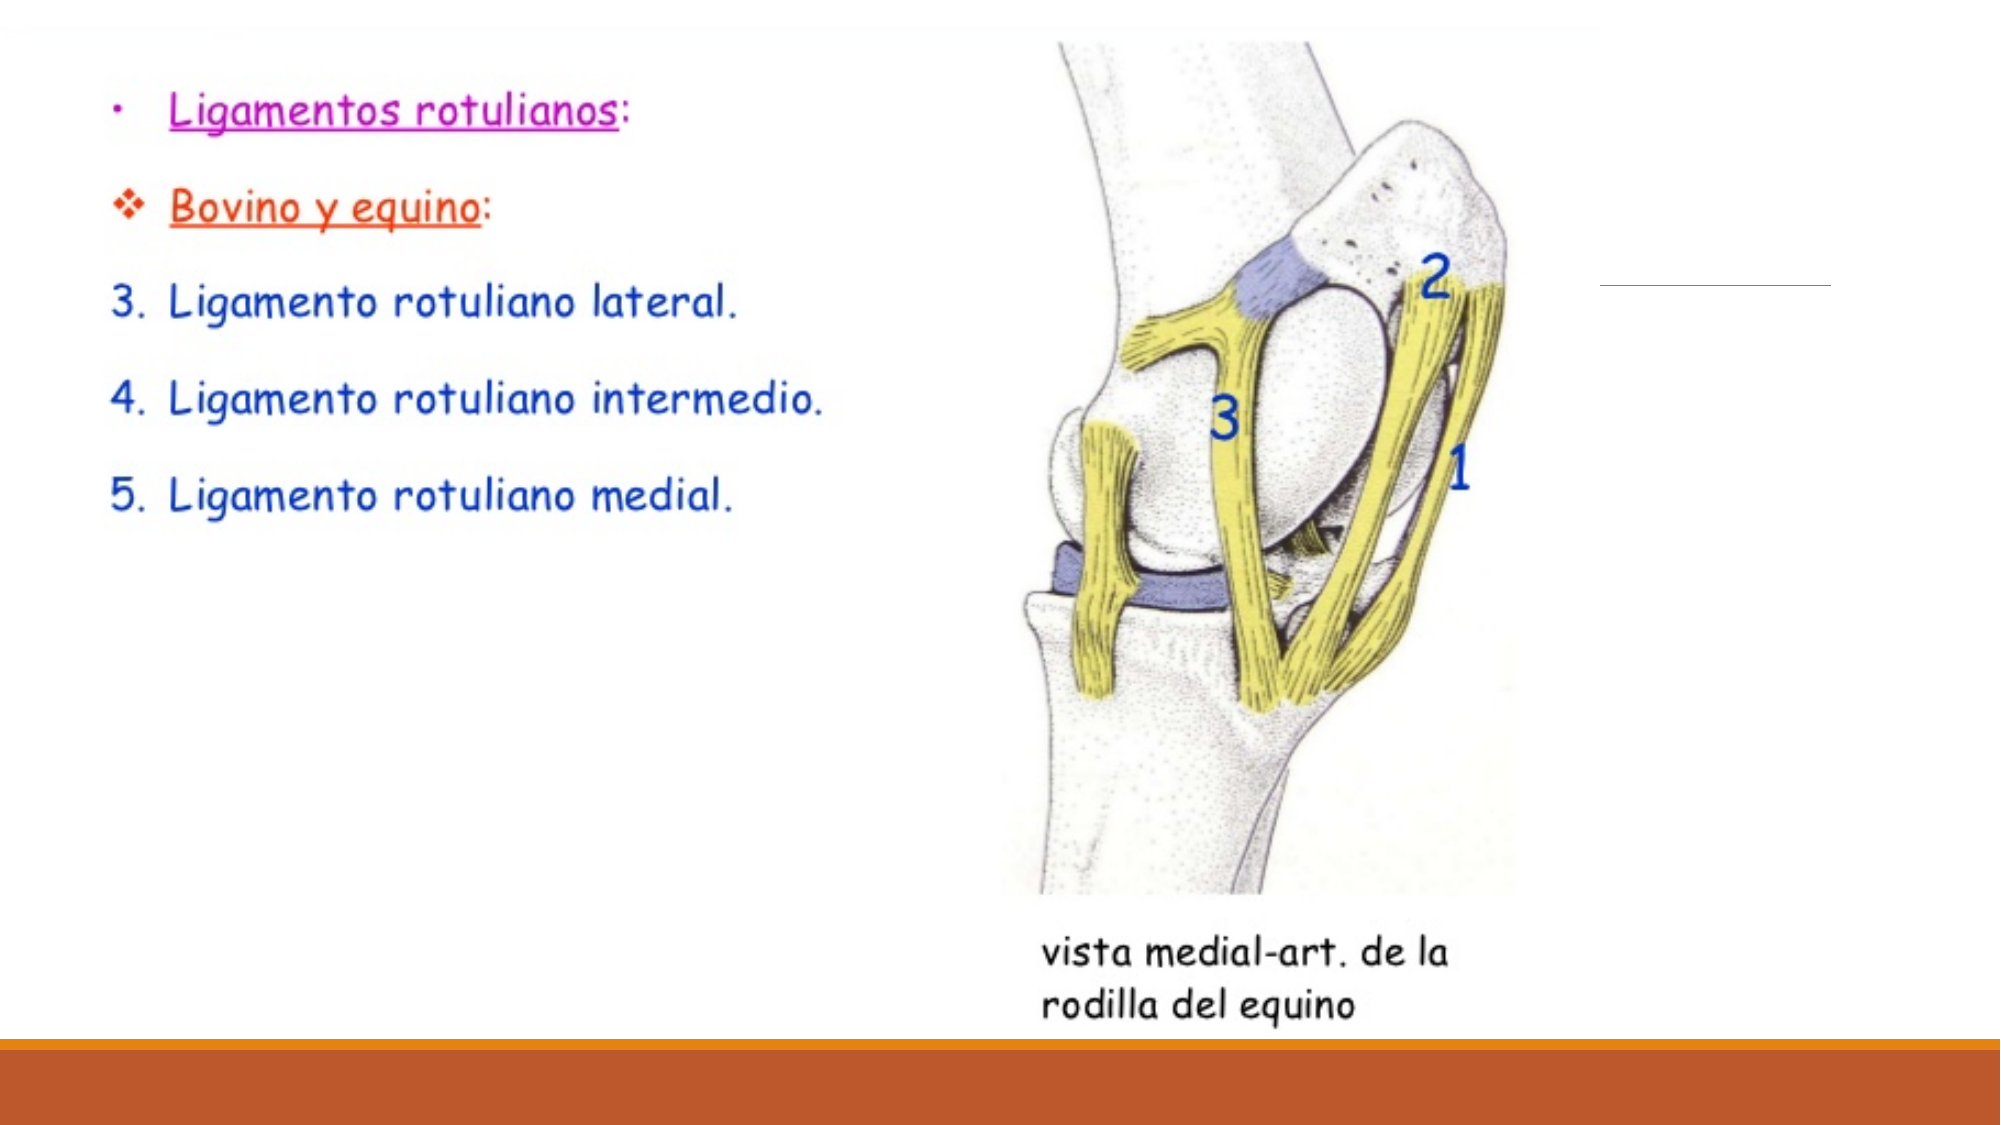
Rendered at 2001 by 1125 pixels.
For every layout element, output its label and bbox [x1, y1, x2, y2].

list [0, 23, 1601, 1037]
